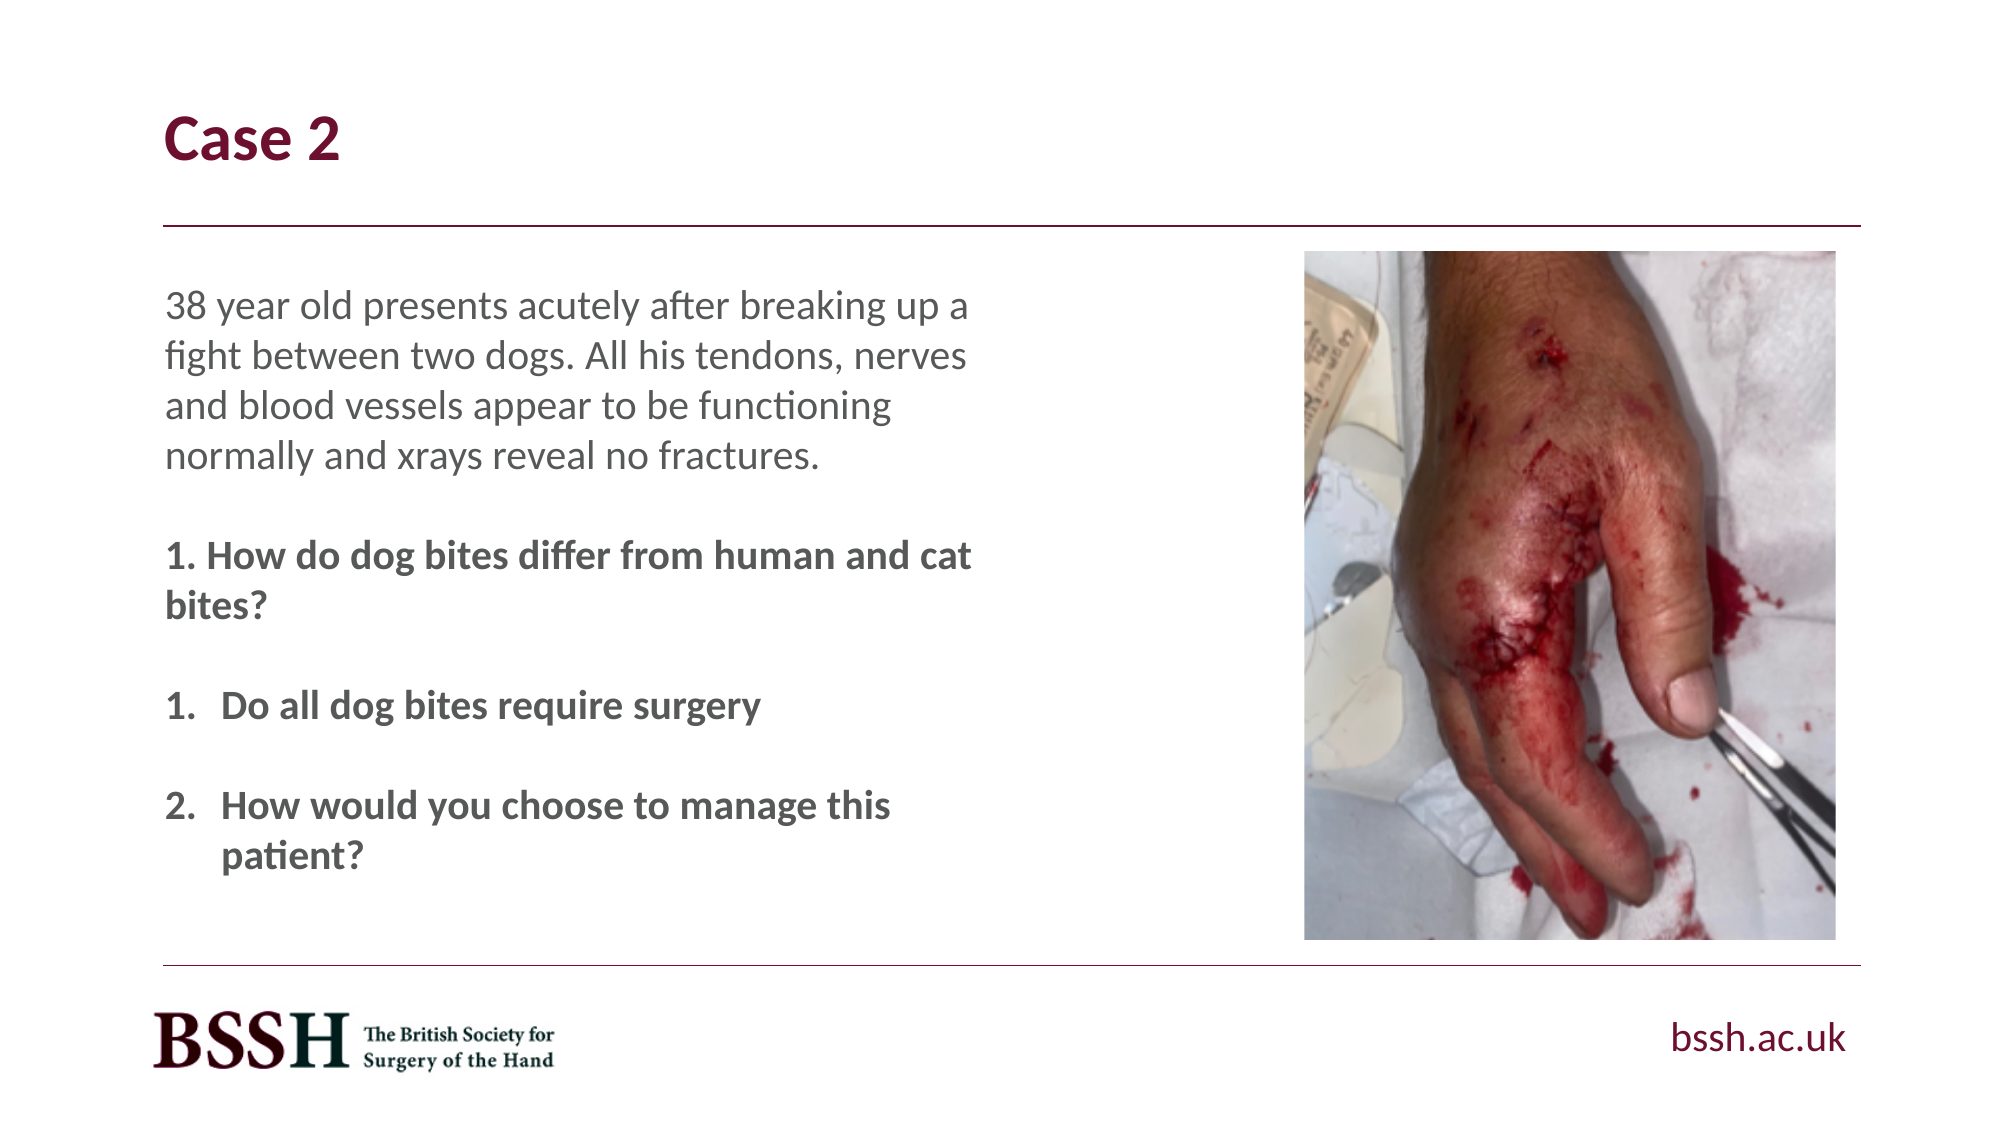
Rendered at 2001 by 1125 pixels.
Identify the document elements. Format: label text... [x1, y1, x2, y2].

text_box bssh.ac.uk [1569, 1002, 1862, 1068]
text_box Case 2 [150, 86, 1629, 182]
picture [1304, 251, 1836, 940]
picture [149, 1004, 563, 1083]
text_box 38 year old presents acutely after breaking up a fight between two dogs. All his tendons, nerves and blood vessels appear to be functioning normally and xrays reveal no fractures. 1. How do dog bites differ from human and cat bites? Do all dog bites require surgery How would you choose to manage this patient? [150, 270, 1047, 886]
